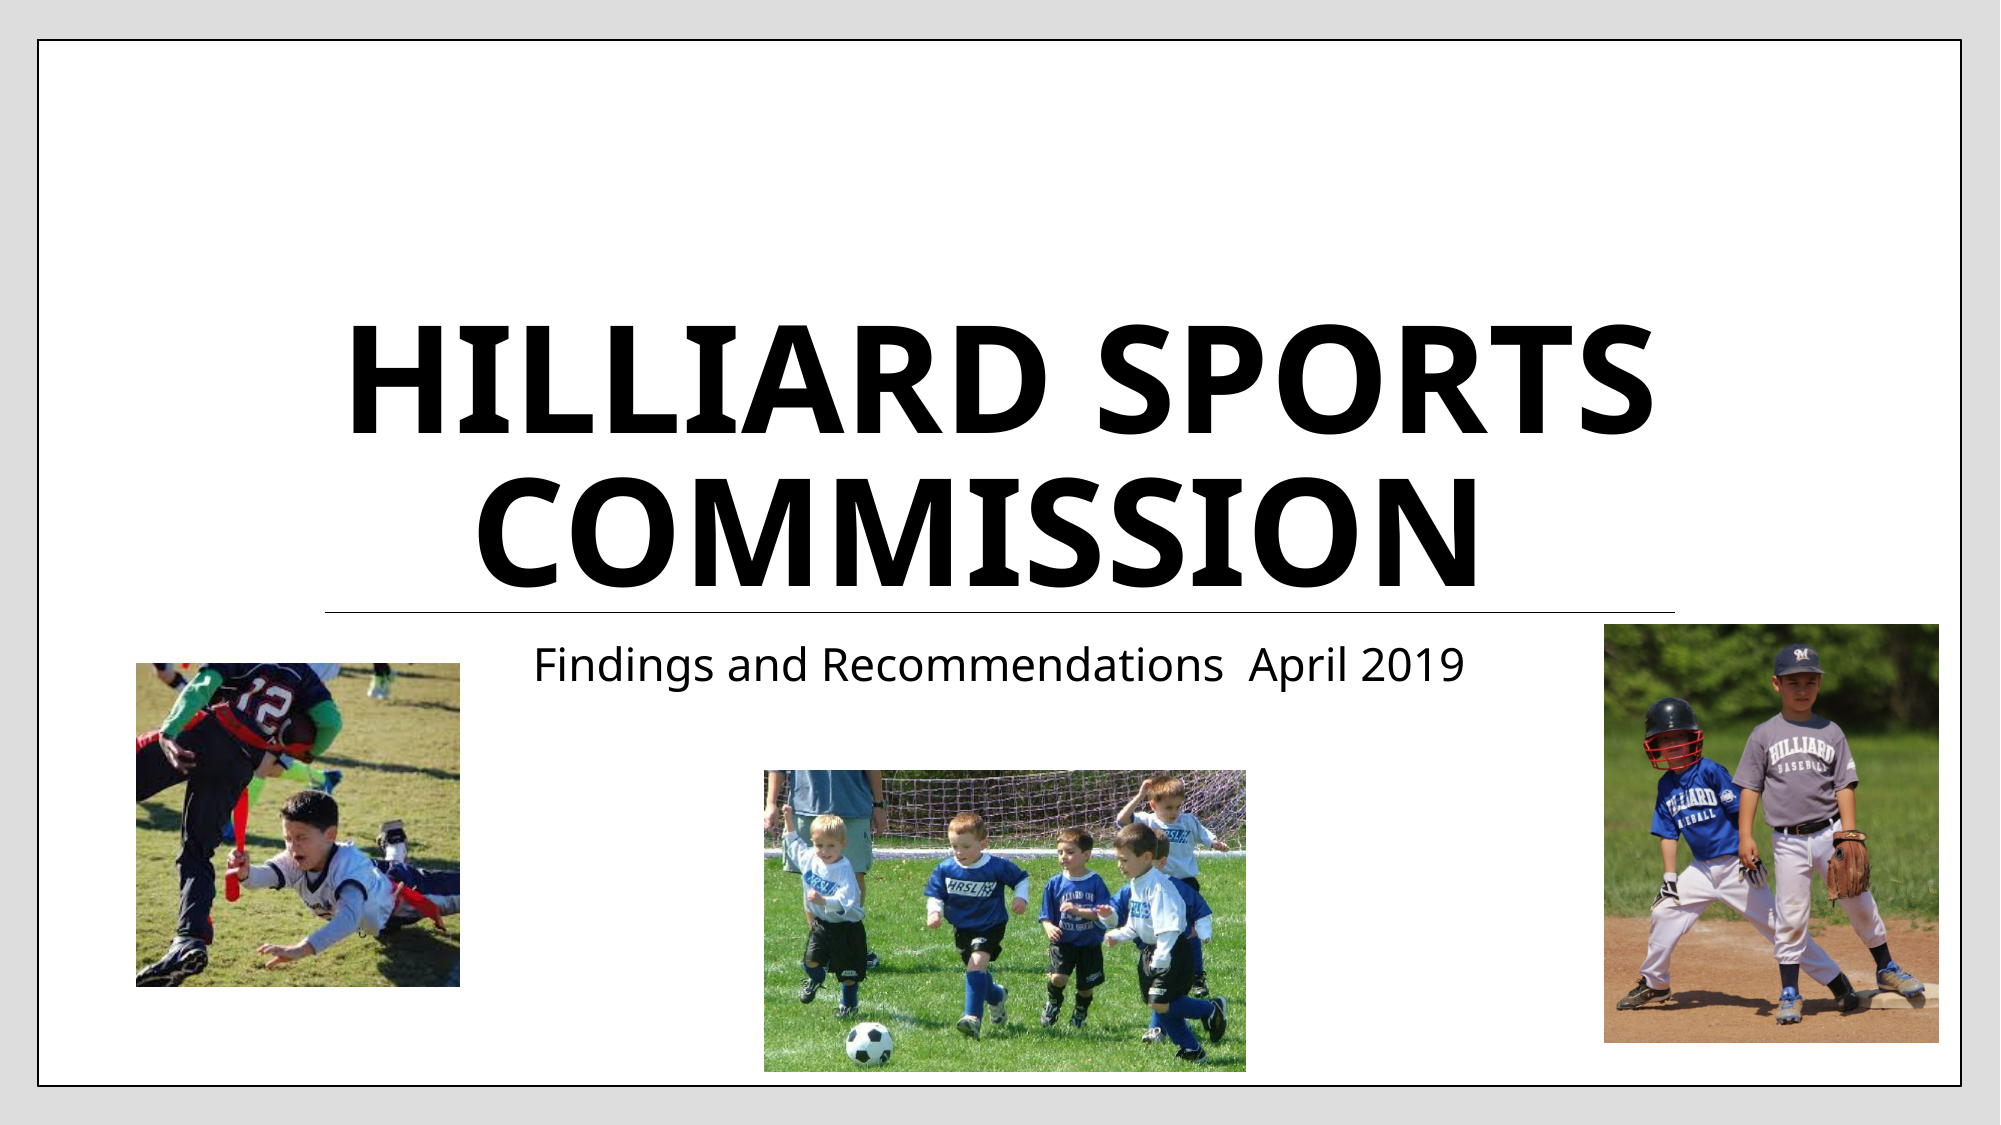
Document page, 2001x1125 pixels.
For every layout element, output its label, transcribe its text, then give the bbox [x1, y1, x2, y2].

picture [764, 863, 1246, 1072]
subtitle Findings and Recommendations April 2019 [280, 634, 1719, 863]
title Hilliard Sports Commission [182, 144, 1818, 625]
picture [1604, 624, 1939, 1043]
picture [136, 663, 460, 987]
